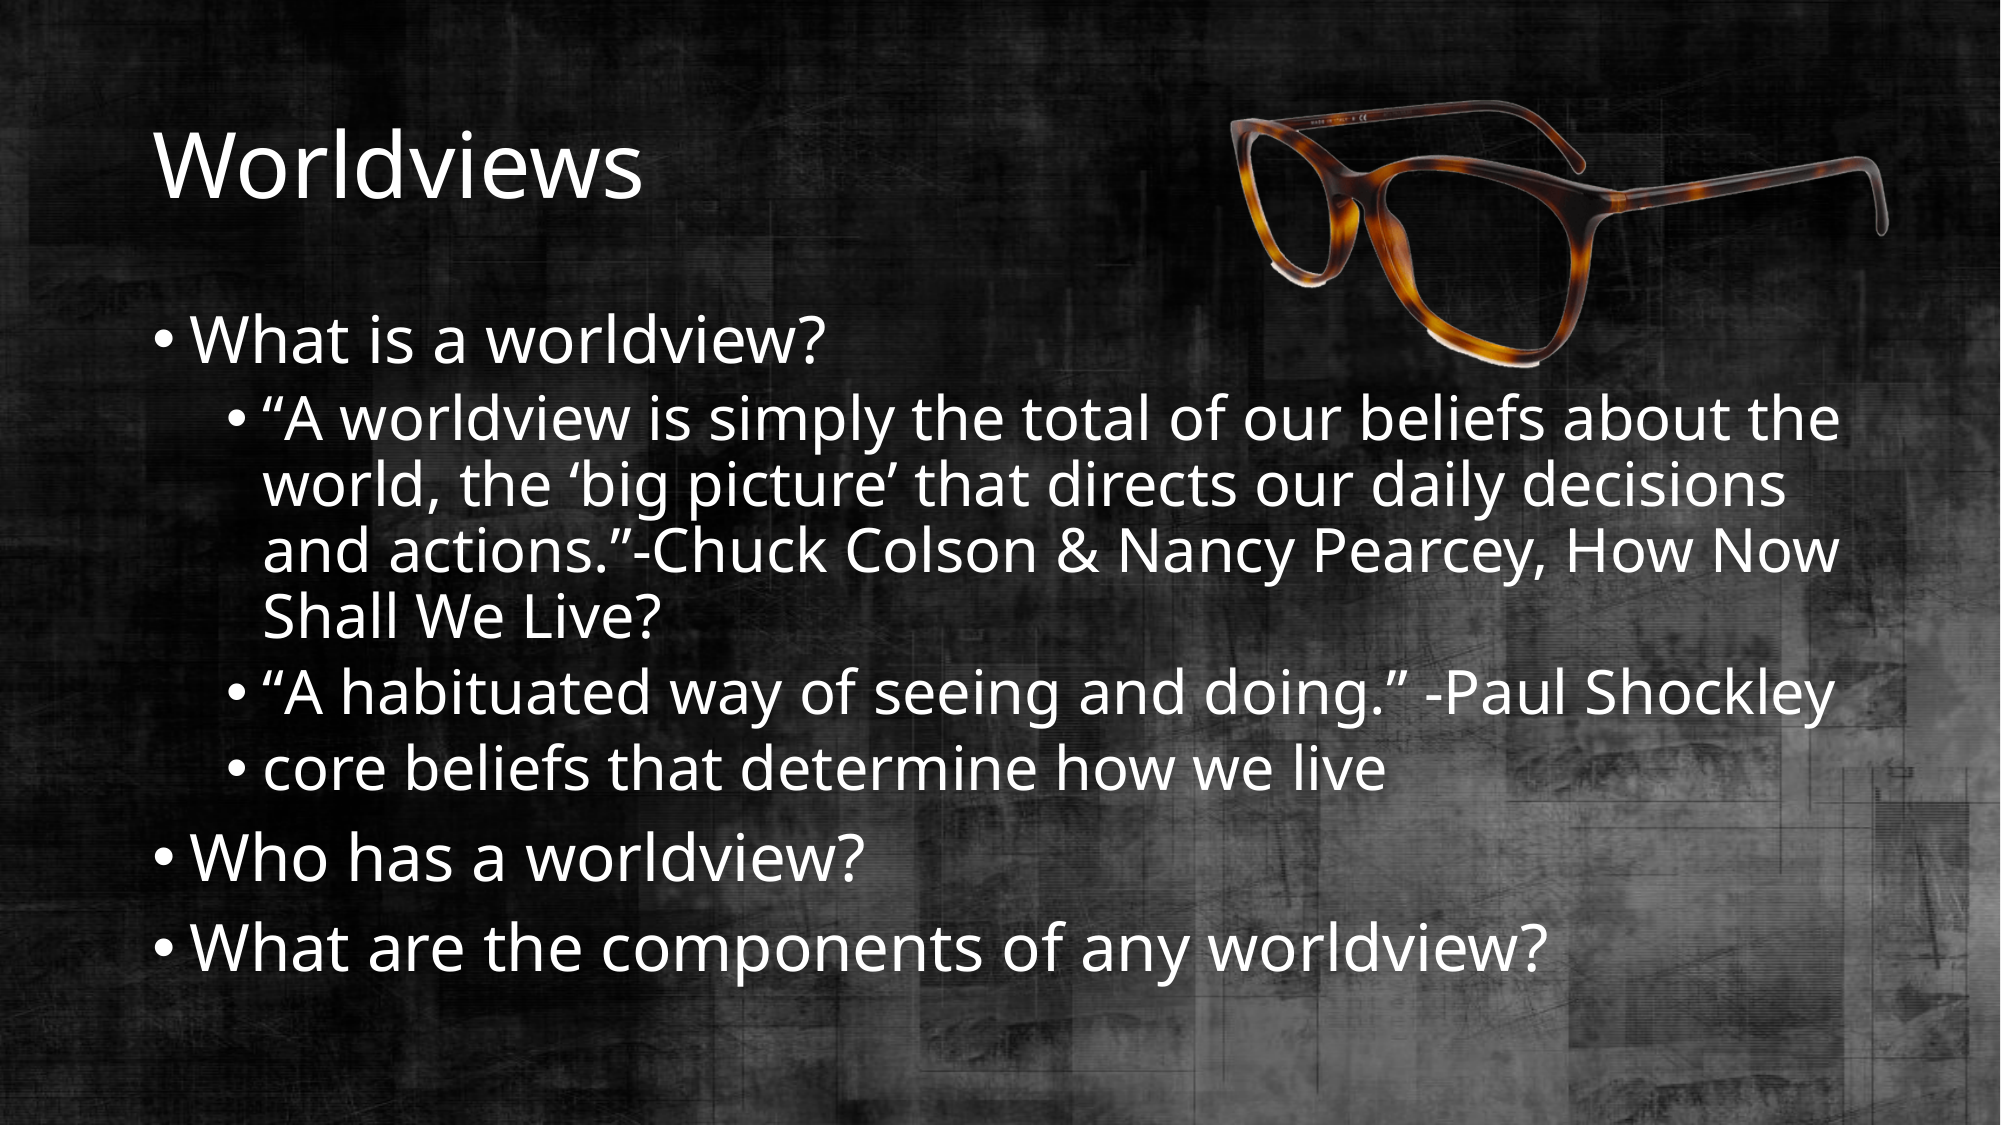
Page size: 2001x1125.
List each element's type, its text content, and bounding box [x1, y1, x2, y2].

title Worldviews [137, 59, 1185, 278]
list What is a worldview? “A worldview is simply the total of our beliefs about the world, the ‘big picture’ that directs our daily decisions and actions.”-Chuck Colson & Nancy Pearcey, How Now Shall We Live? “A habituated way of seeing and doing.” -Paul Shockley core beliefs that determine how we live Who has a worldview? What are the components of any worldview? [137, 299, 1863, 1014]
picture [0, 0, 2001, 1125]
